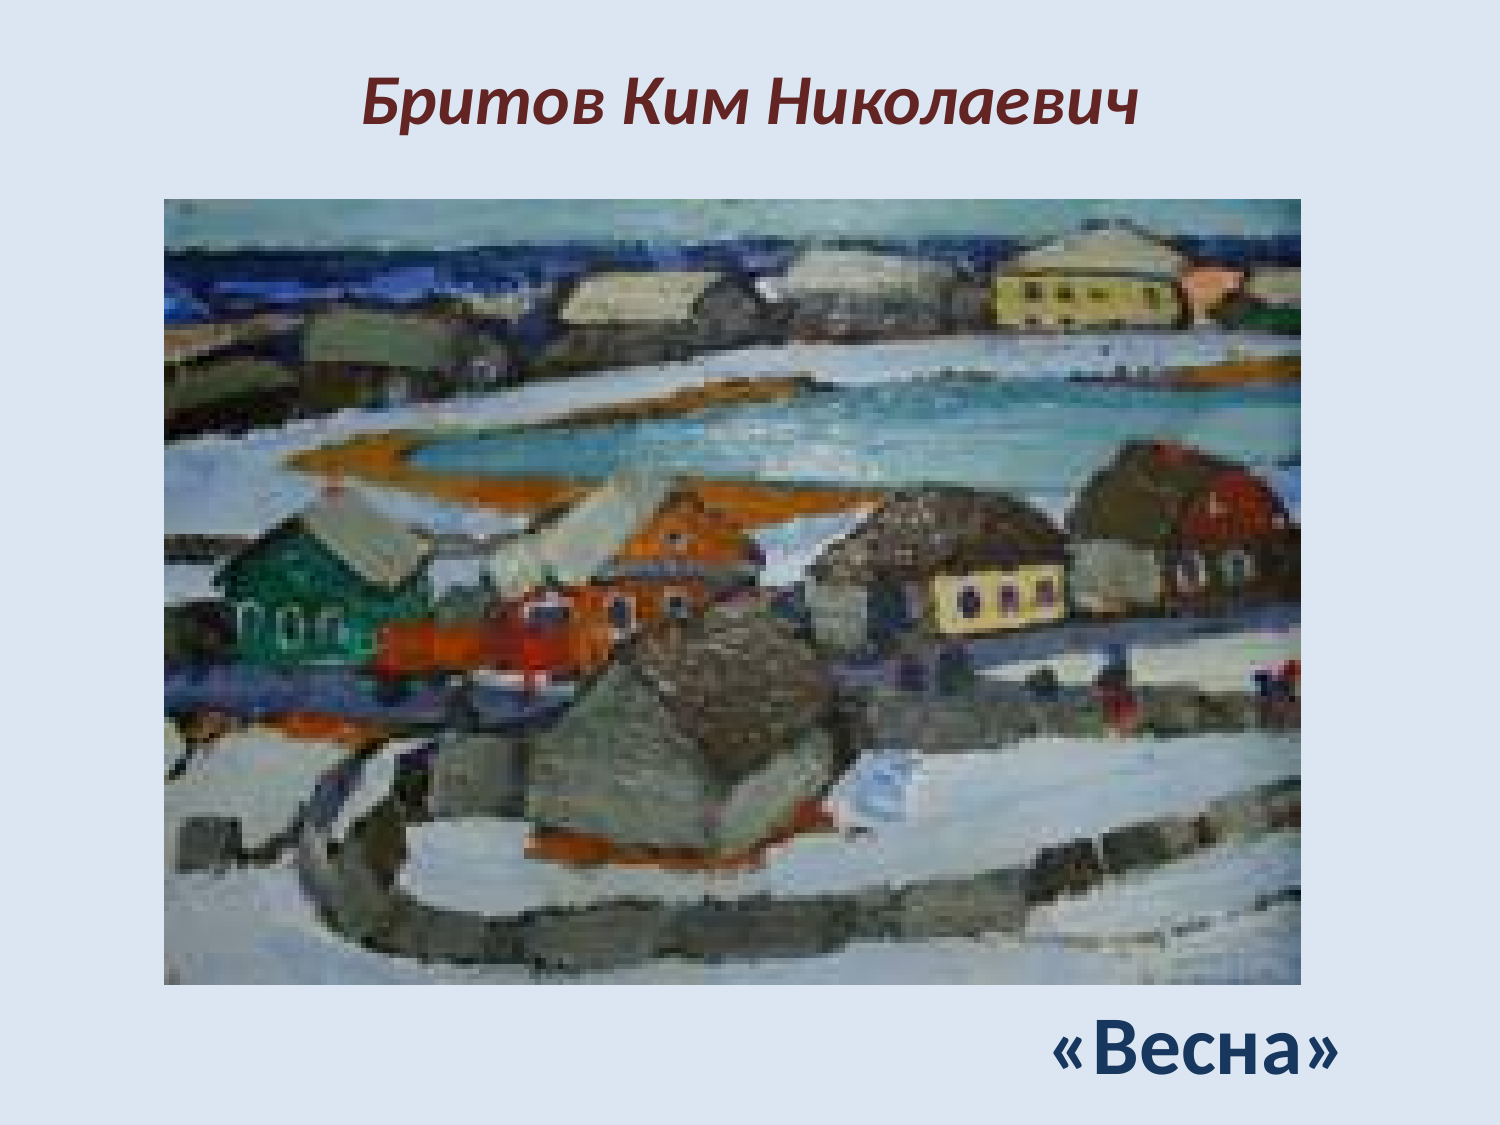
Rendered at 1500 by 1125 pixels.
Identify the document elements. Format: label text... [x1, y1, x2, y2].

text_box «Весна» [1033, 984, 1363, 1100]
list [163, 198, 1302, 985]
title Бритов Ким Николаевич [75, 45, 1425, 233]
